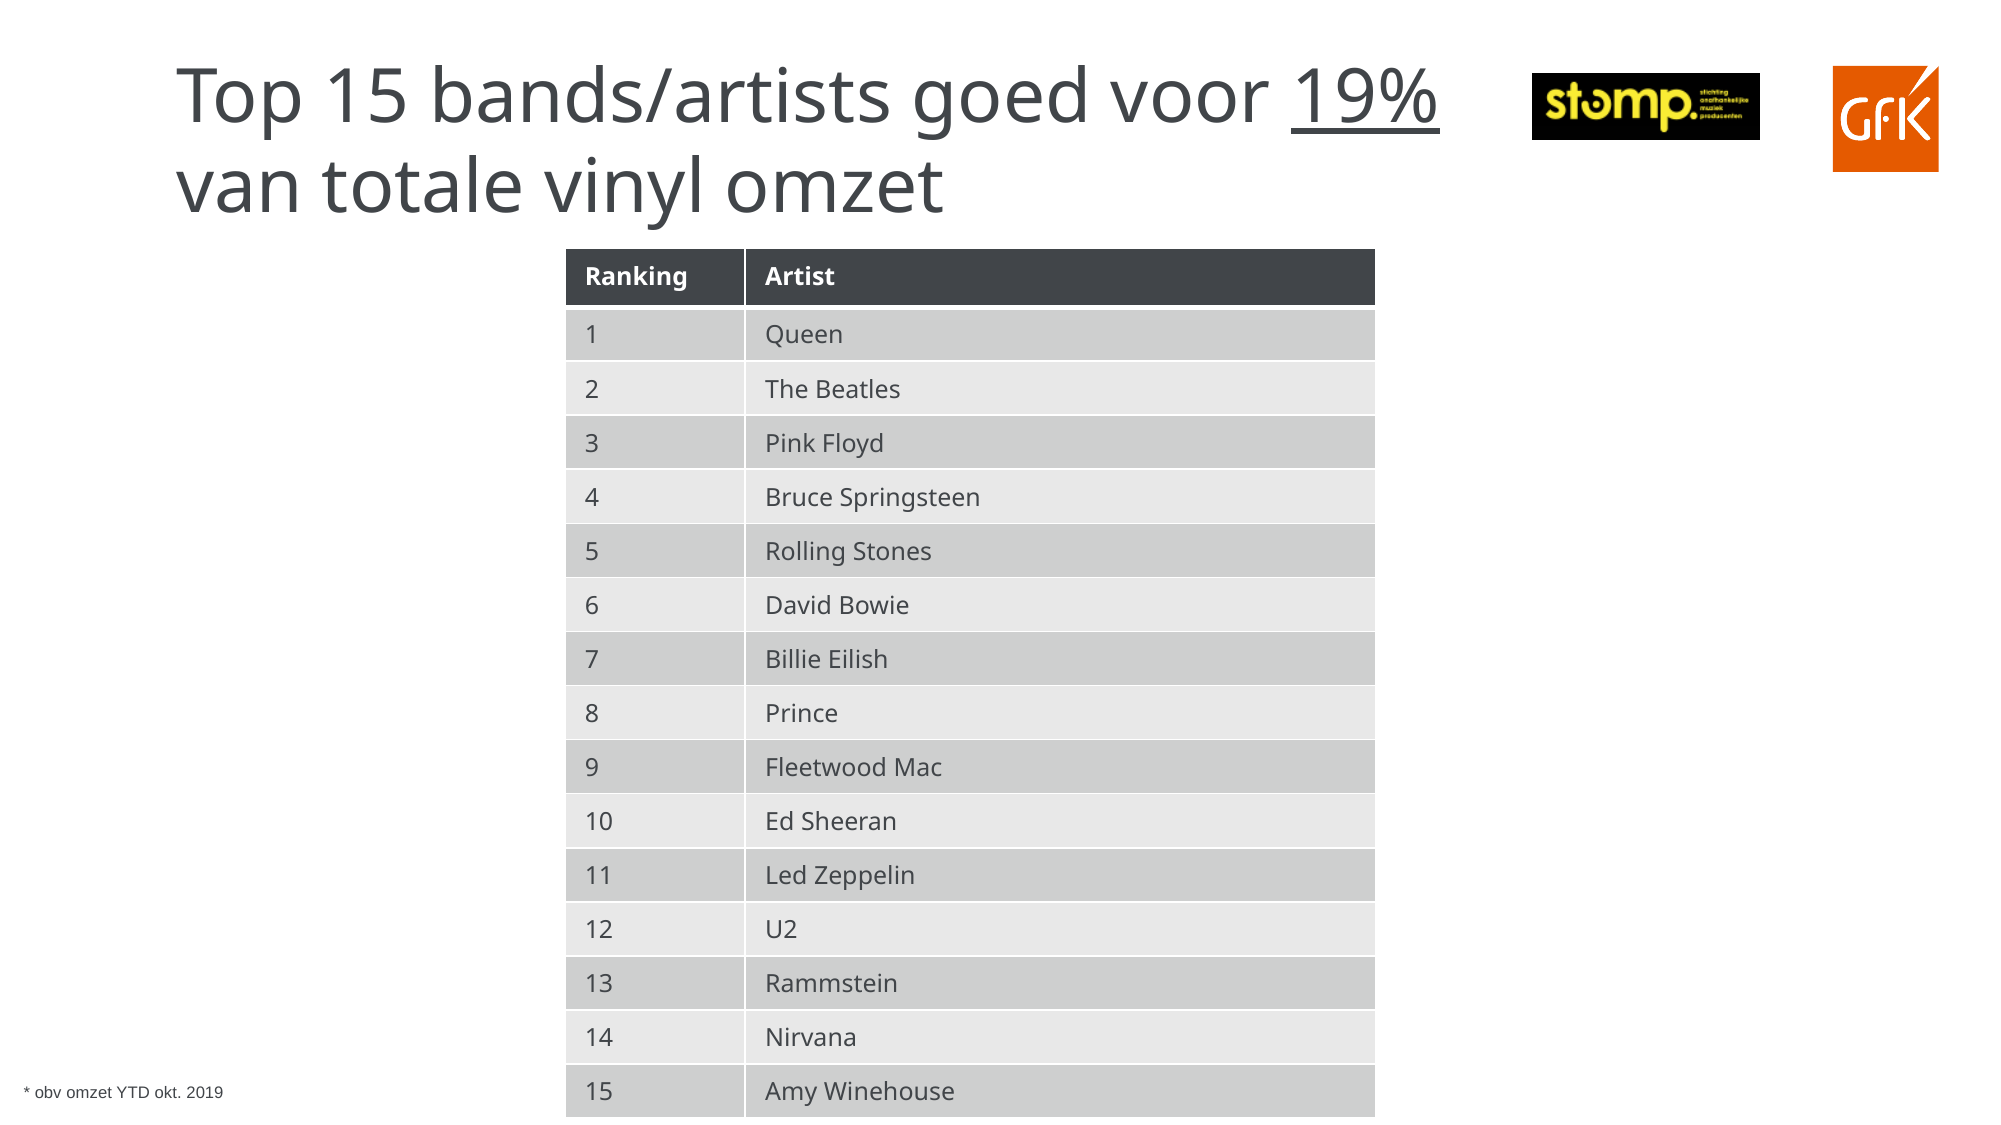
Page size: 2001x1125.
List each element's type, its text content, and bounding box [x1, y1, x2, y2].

table_cell 2 [566, 362, 744, 414]
table_cell 8 [566, 686, 744, 739]
table_cell 11 [566, 849, 744, 901]
table_cell Pink Floyd [746, 416, 1375, 468]
table_cell 14 [566, 1011, 744, 1063]
table_header Ranking [566, 249, 744, 305]
table_cell 3 [566, 416, 744, 468]
table_cell Billie Eilish [746, 632, 1375, 685]
table_cell Ed Sheeran [746, 794, 1375, 847]
table_cell Rolling Stones [746, 524, 1375, 577]
table_cell Prince [746, 686, 1375, 739]
table_cell 13 [566, 957, 744, 1009]
table_cell Rammstein [746, 957, 1375, 1009]
table_cell David Bowie [746, 578, 1375, 631]
table_cell 12 [566, 903, 744, 955]
table_cell Amy Winehouse [746, 1065, 1375, 1117]
table_header Artist [746, 249, 1375, 305]
picture [1532, 73, 1760, 140]
table_cell Led Zeppelin [746, 849, 1375, 901]
table_cell 6 [566, 578, 744, 631]
table_cell 15 [566, 1065, 744, 1117]
table_cell Queen [746, 310, 1375, 360]
table_cell U2 [746, 903, 1375, 955]
table_cell 9 [566, 740, 744, 793]
text_box * obv omzet YTD okt. 2019 [23, 1082, 418, 1114]
table_cell Nirvana [746, 1011, 1375, 1063]
table_cell Fleetwood Mac [746, 740, 1375, 793]
title Top 15 bands/artists goed voor 19% van totale vinyl omzet [176, 47, 1474, 154]
table_cell 4 [566, 470, 744, 523]
table_cell 10 [566, 794, 744, 847]
table_cell 7 [566, 632, 744, 685]
table_cell The Beatles [746, 362, 1375, 414]
table_cell 5 [566, 524, 744, 577]
table_cell 1 [566, 310, 744, 360]
table_cell Bruce Springsteen [746, 470, 1375, 523]
